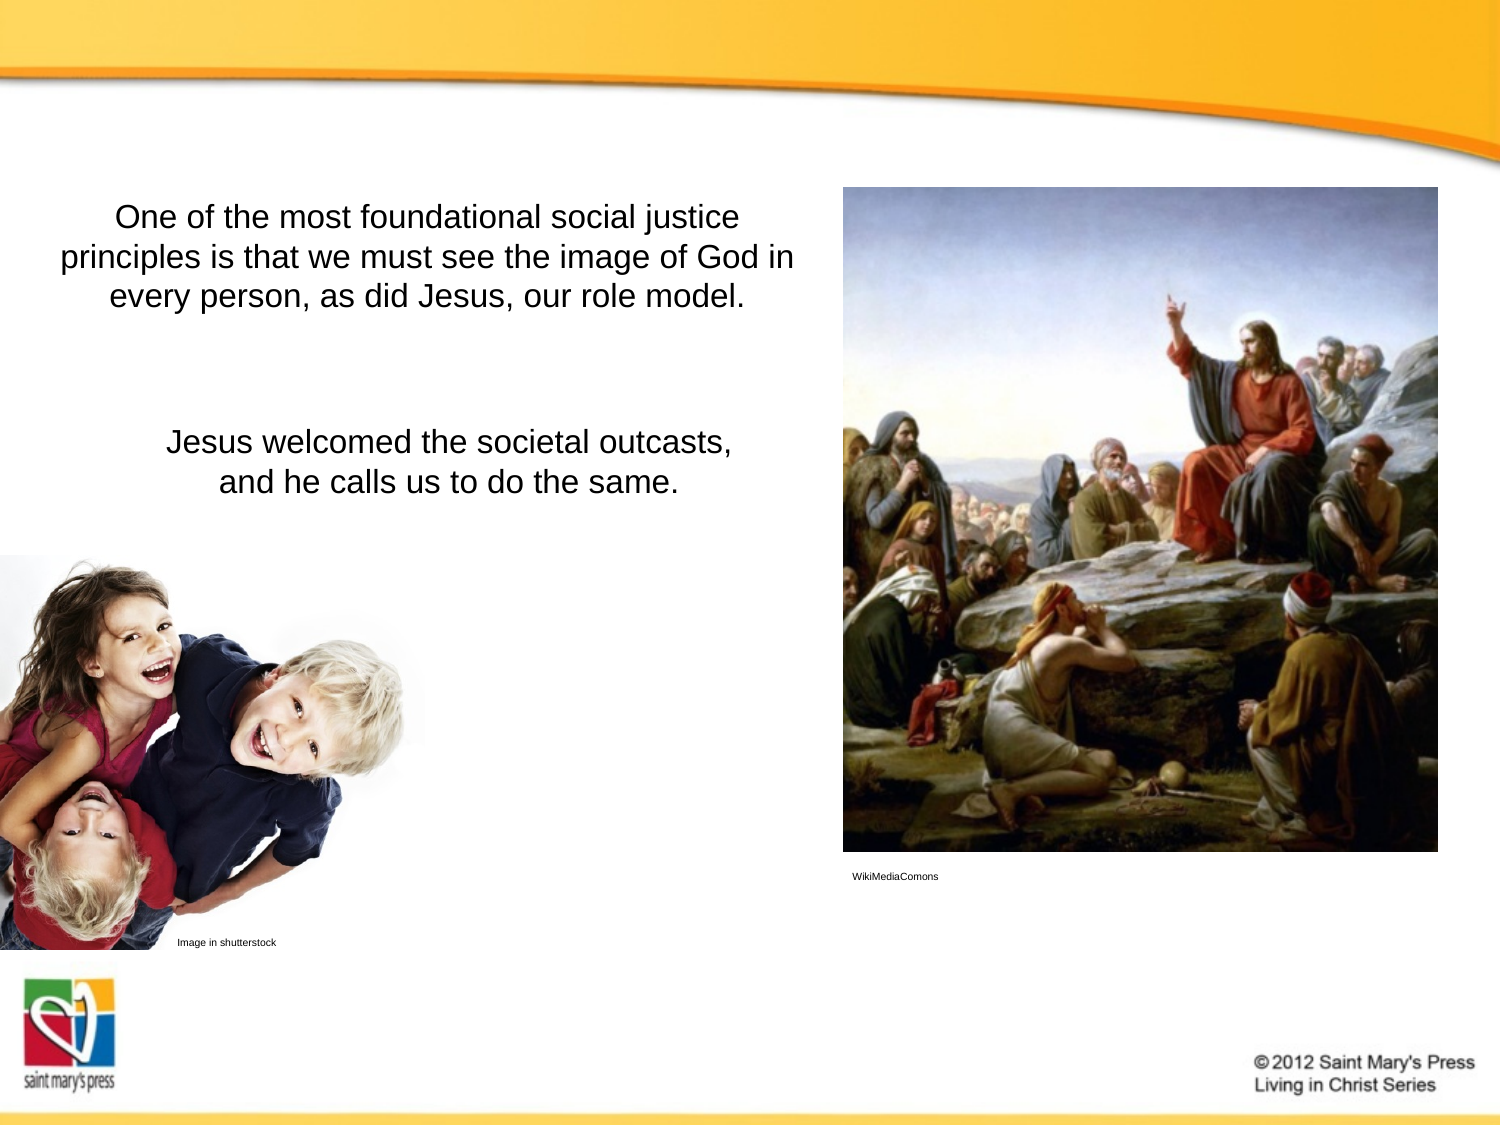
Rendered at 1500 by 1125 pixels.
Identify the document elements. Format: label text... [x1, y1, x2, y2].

text_box Jesus welcomed the societal outcasts, and he calls us to do the same. [149, 412, 750, 700]
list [843, 186, 1438, 853]
text_box WikiMediaComons [837, 862, 1100, 890]
picture [0, 0, 1500, 1125]
text_box One of the most foundational social justice principles is that we must see the image of God in every person, as did Jesus, our role model. [30, 187, 825, 475]
